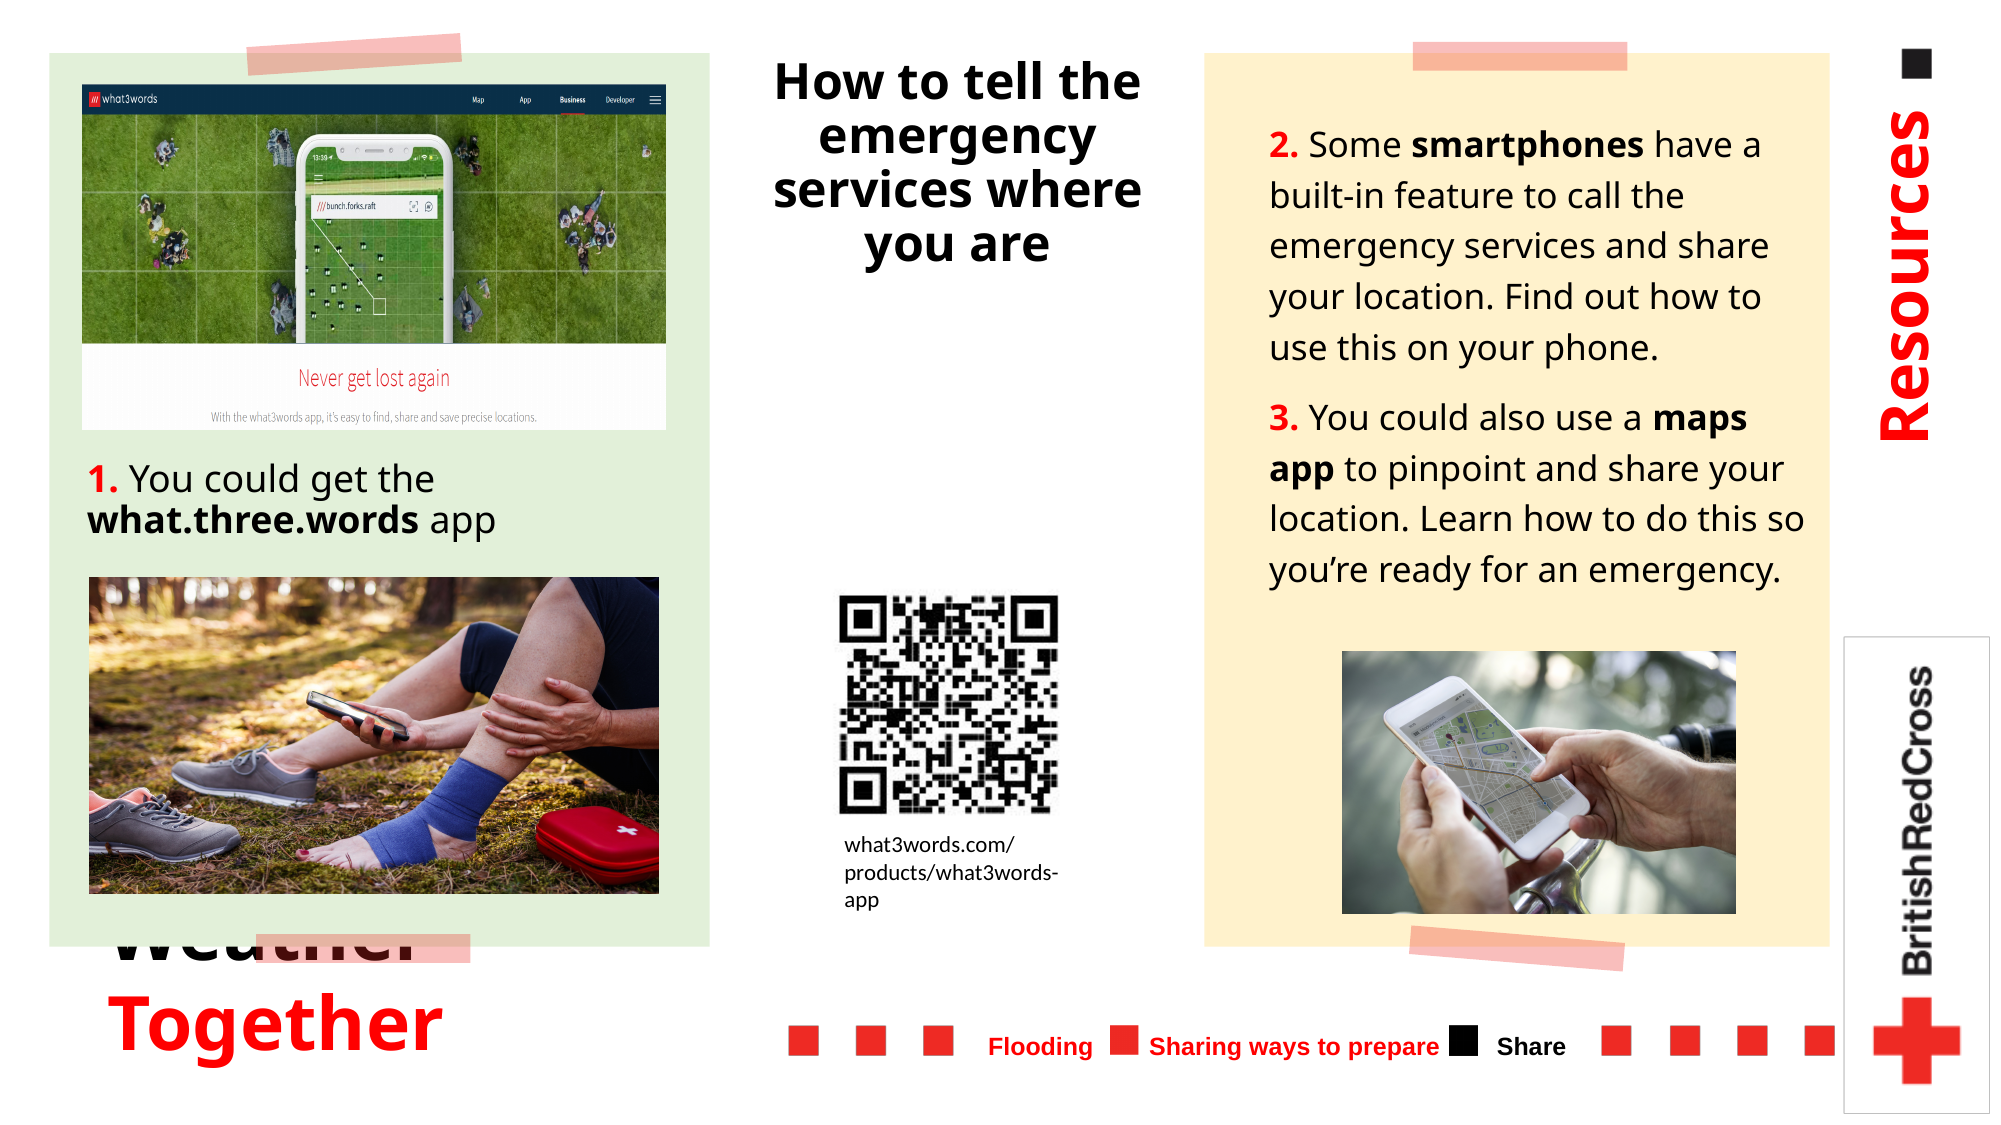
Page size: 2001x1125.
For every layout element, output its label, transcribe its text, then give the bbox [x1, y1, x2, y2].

picture [821, 577, 1077, 833]
text_box [1203, 52, 1831, 948]
picture [82, 84, 666, 431]
text_box [1407, 924, 1627, 973]
picture [1110, 1025, 1139, 1055]
title How to tell the emergency services where you are [734, 18, 1182, 311]
text_box Resources [1854, 53, 1950, 462]
text_box what3words.com/products/what3words-app [829, 822, 1085, 920]
picture [1449, 1025, 1478, 1056]
text_box [1412, 41, 1628, 72]
text_box [245, 31, 464, 77]
text_box 2. Some smartphones have a built-in feature to call the emergency services and share your location. Find out how to use this on your phone. 3. You could also use a maps app to pinpoint and share your location. Learn how to do this so you’re ready for an emergency. [1254, 106, 1825, 652]
picture [1342, 651, 1736, 914]
text_box [255, 933, 471, 964]
text_box [48, 52, 711, 948]
text_box 1. You could get the what.three.words app [71, 452, 637, 703]
picture [89, 577, 659, 894]
